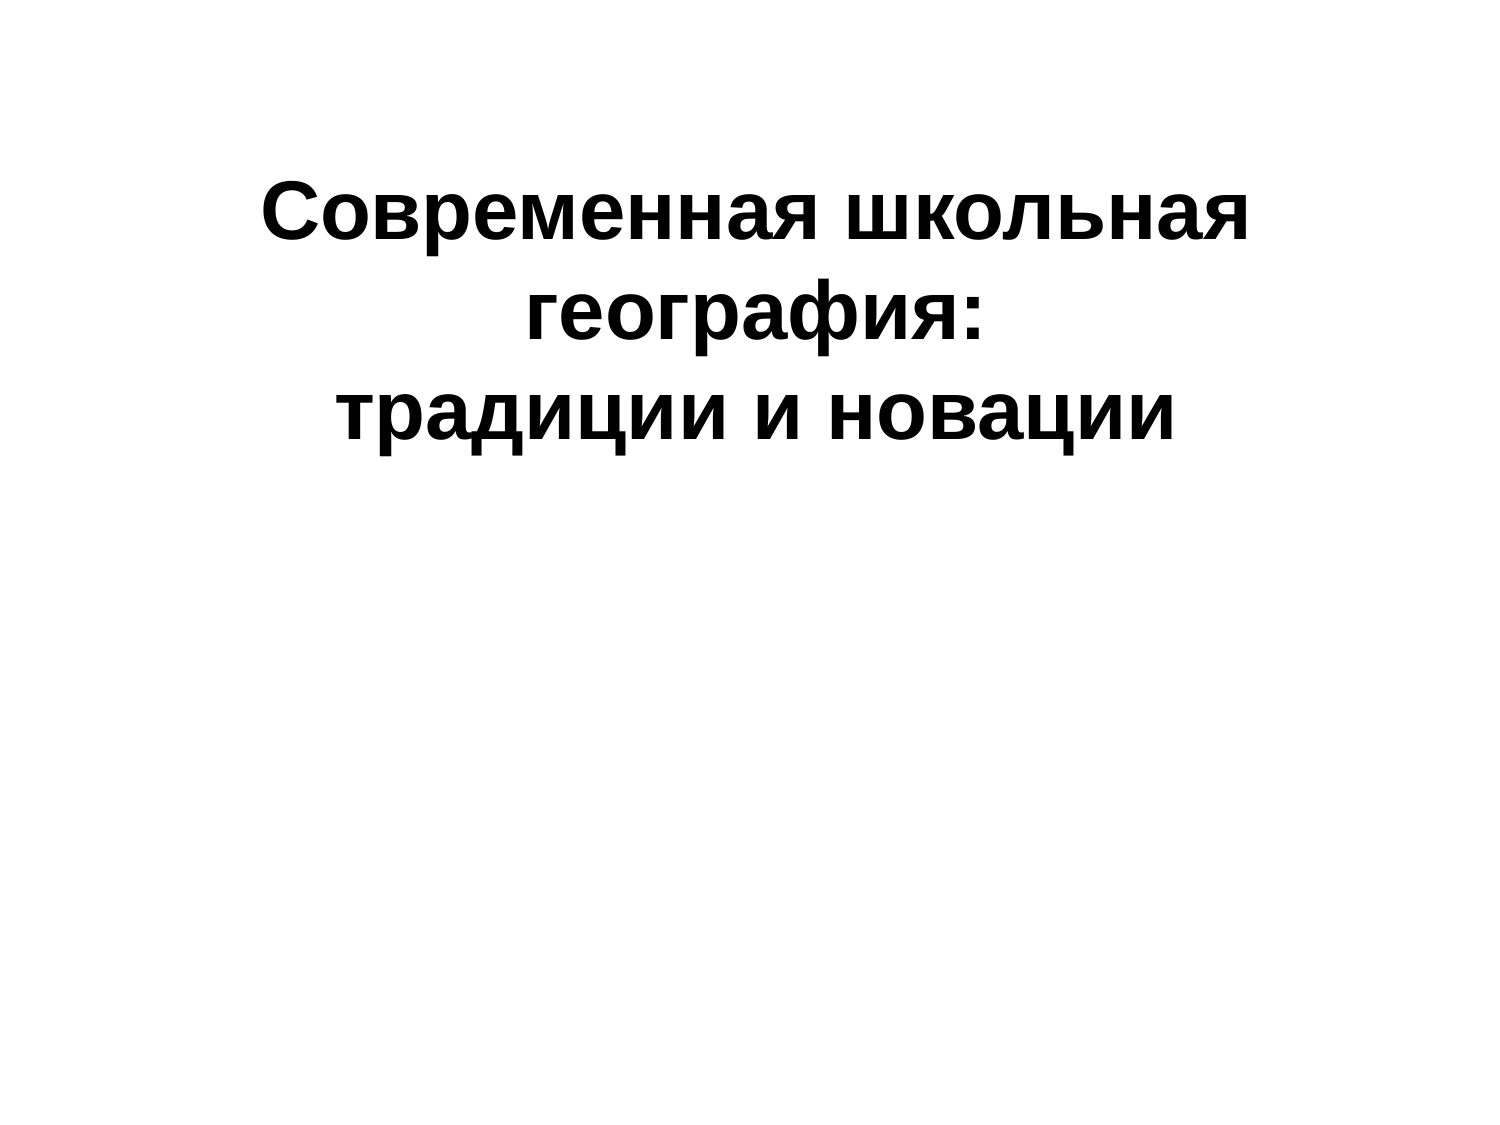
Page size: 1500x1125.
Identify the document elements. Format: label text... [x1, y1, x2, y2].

title Современная школьная география: традиции и новации [112, 162, 1401, 451]
